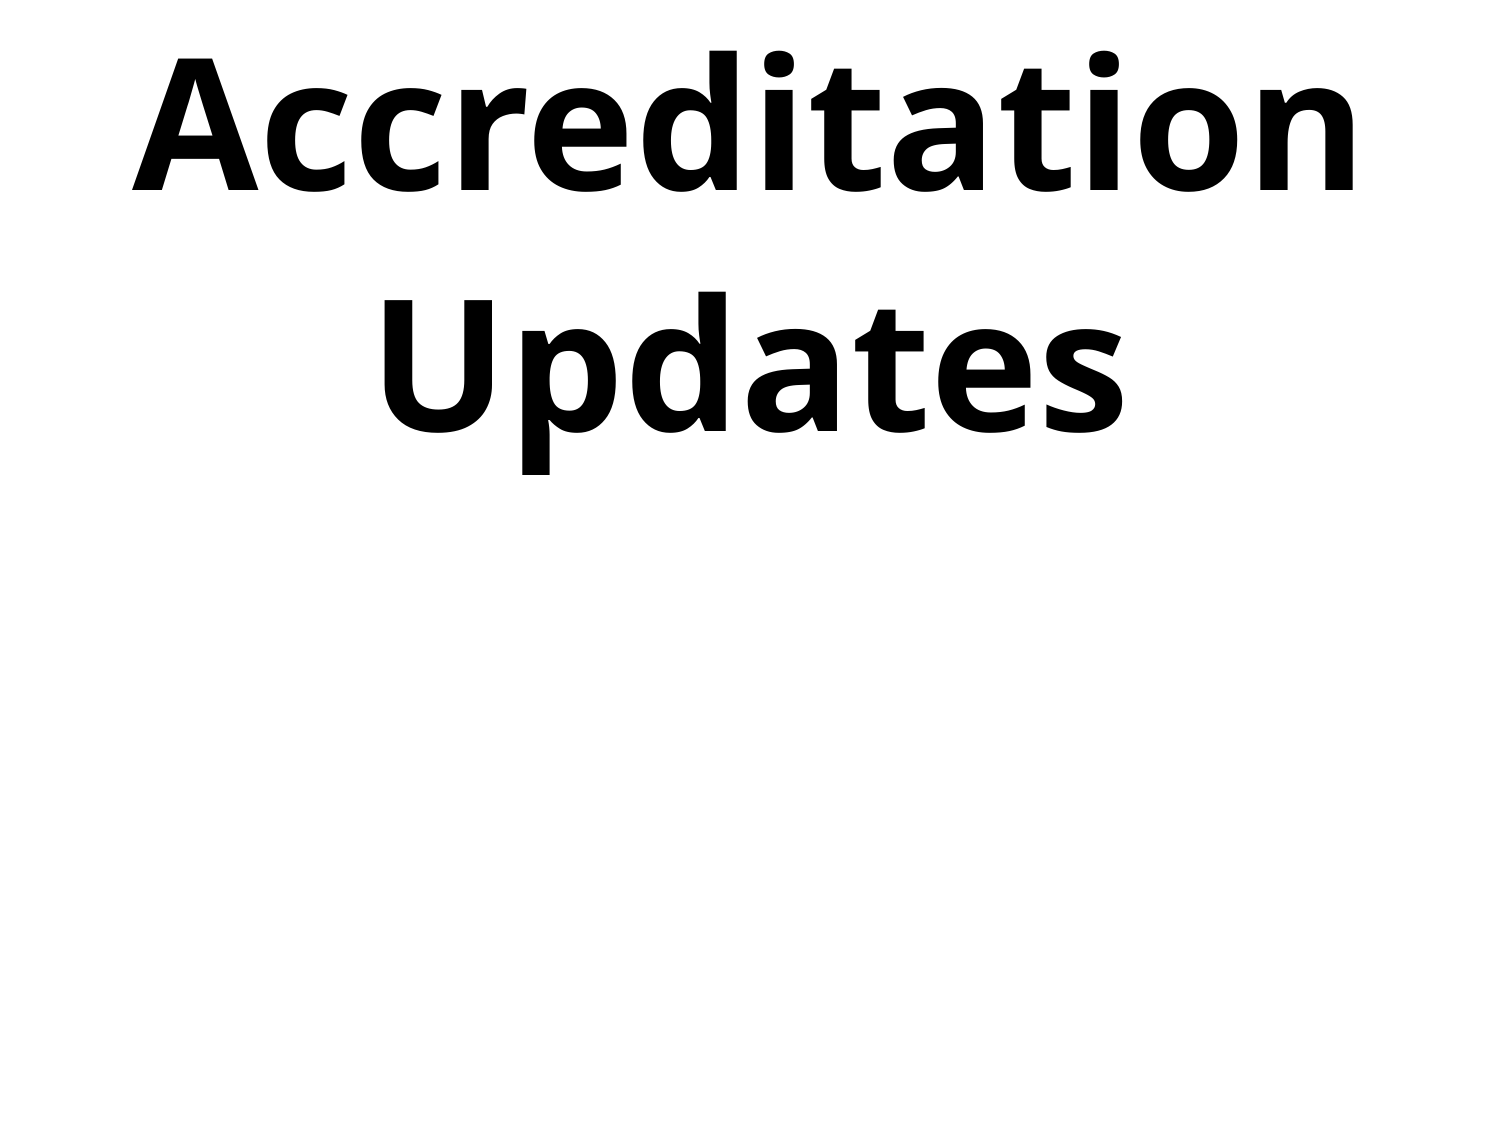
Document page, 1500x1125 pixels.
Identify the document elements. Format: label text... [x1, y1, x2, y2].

text_box Accreditation Updates [0, 0, 1500, 476]
